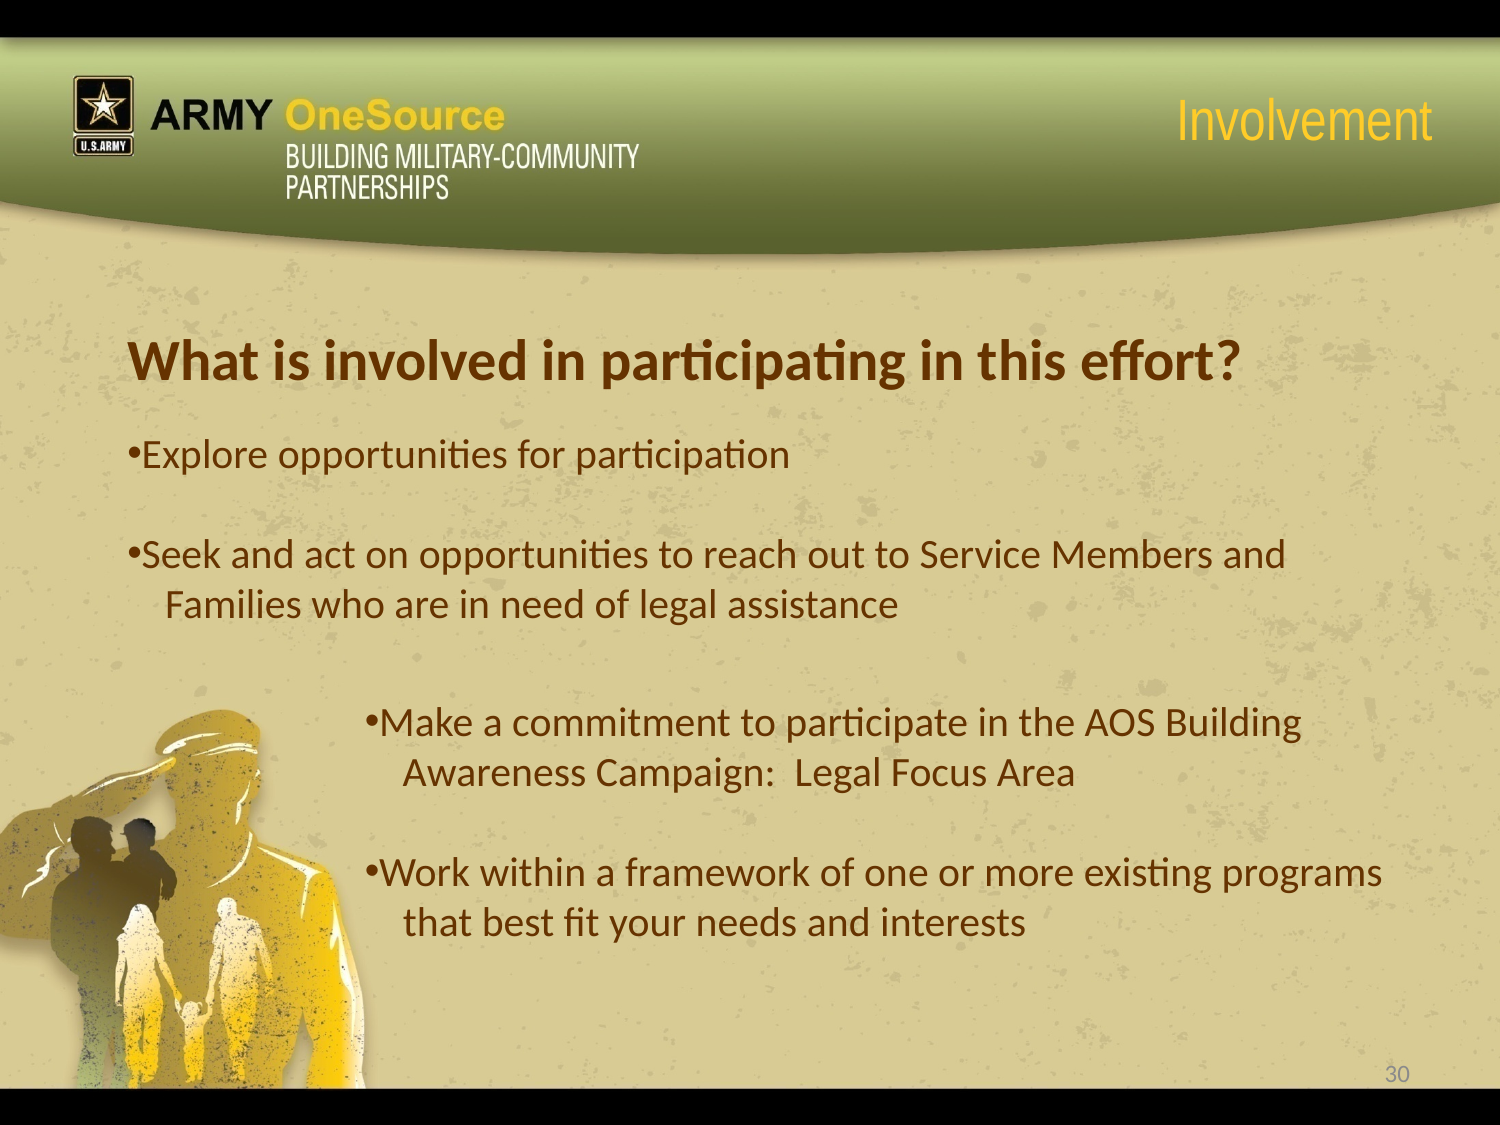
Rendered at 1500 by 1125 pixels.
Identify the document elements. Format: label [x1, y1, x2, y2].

text_box [112, 74, 1451, 956]
list [0, 0, 1500, 1125]
